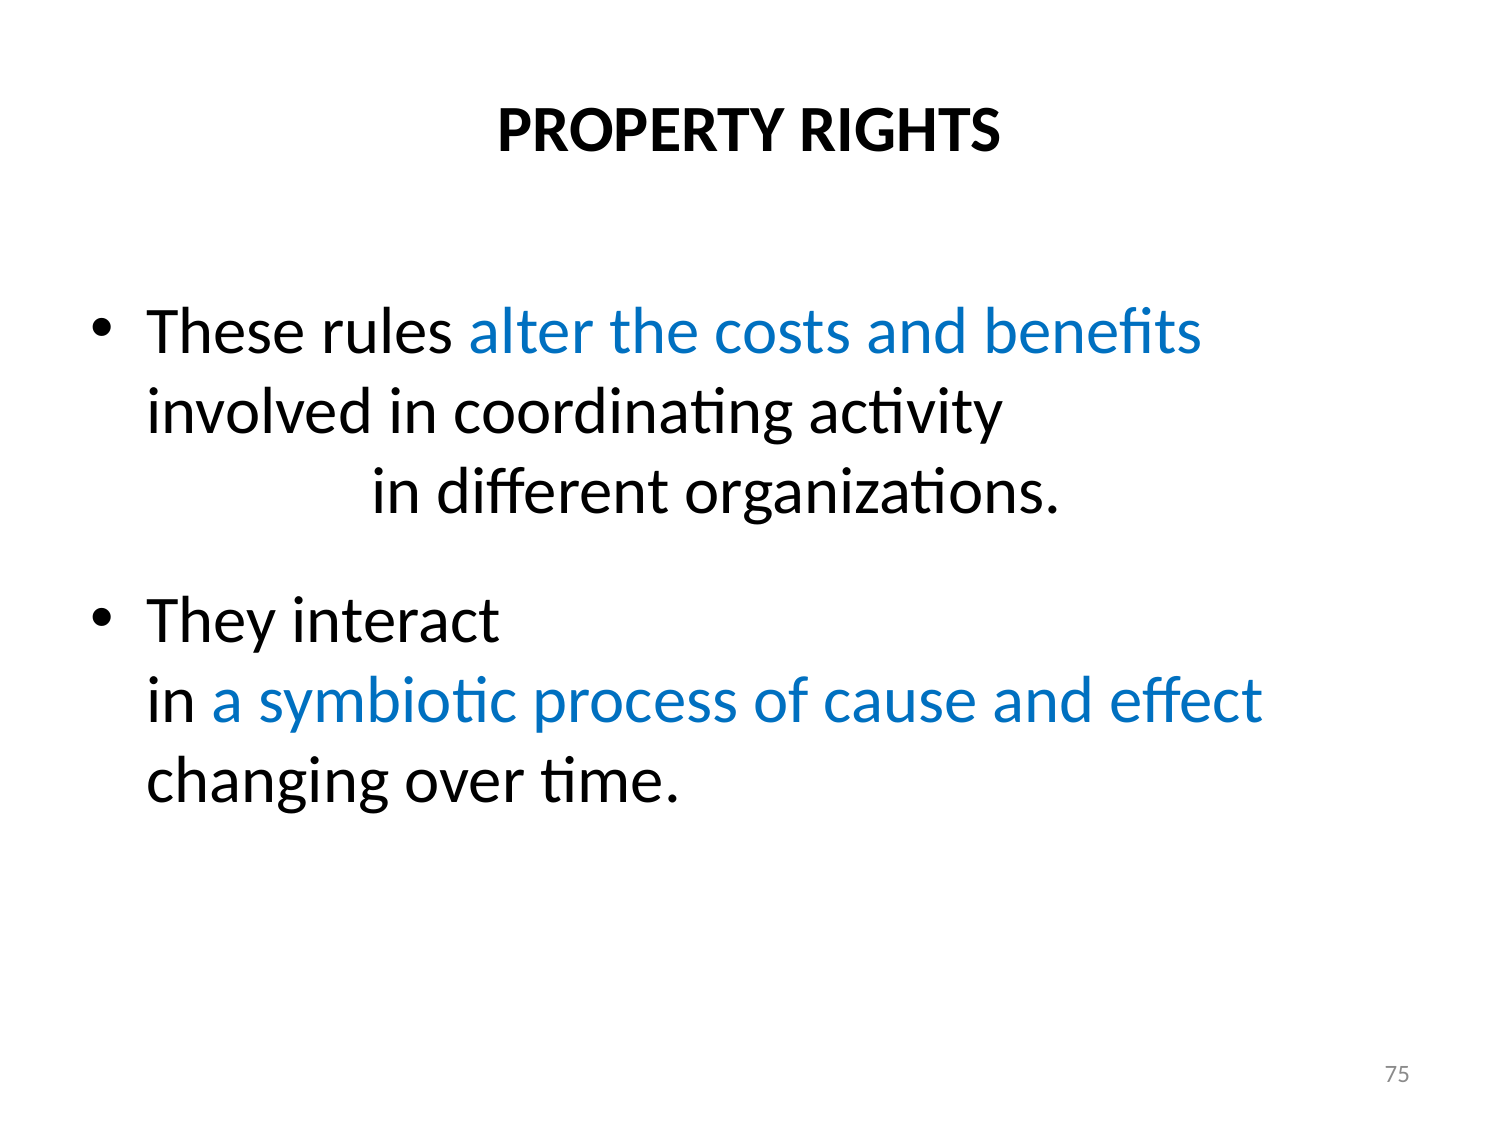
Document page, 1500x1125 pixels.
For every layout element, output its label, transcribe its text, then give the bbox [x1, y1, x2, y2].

slide_number 75 [1074, 1042, 1425, 1103]
list These rules alter the costs and benefits involved in coordinating activity in different organizations. They interact in a symbiotic process of cause and effect changing over time. [75, 278, 1425, 1125]
title PROPERTY RIGHTS [75, 78, 1425, 173]
